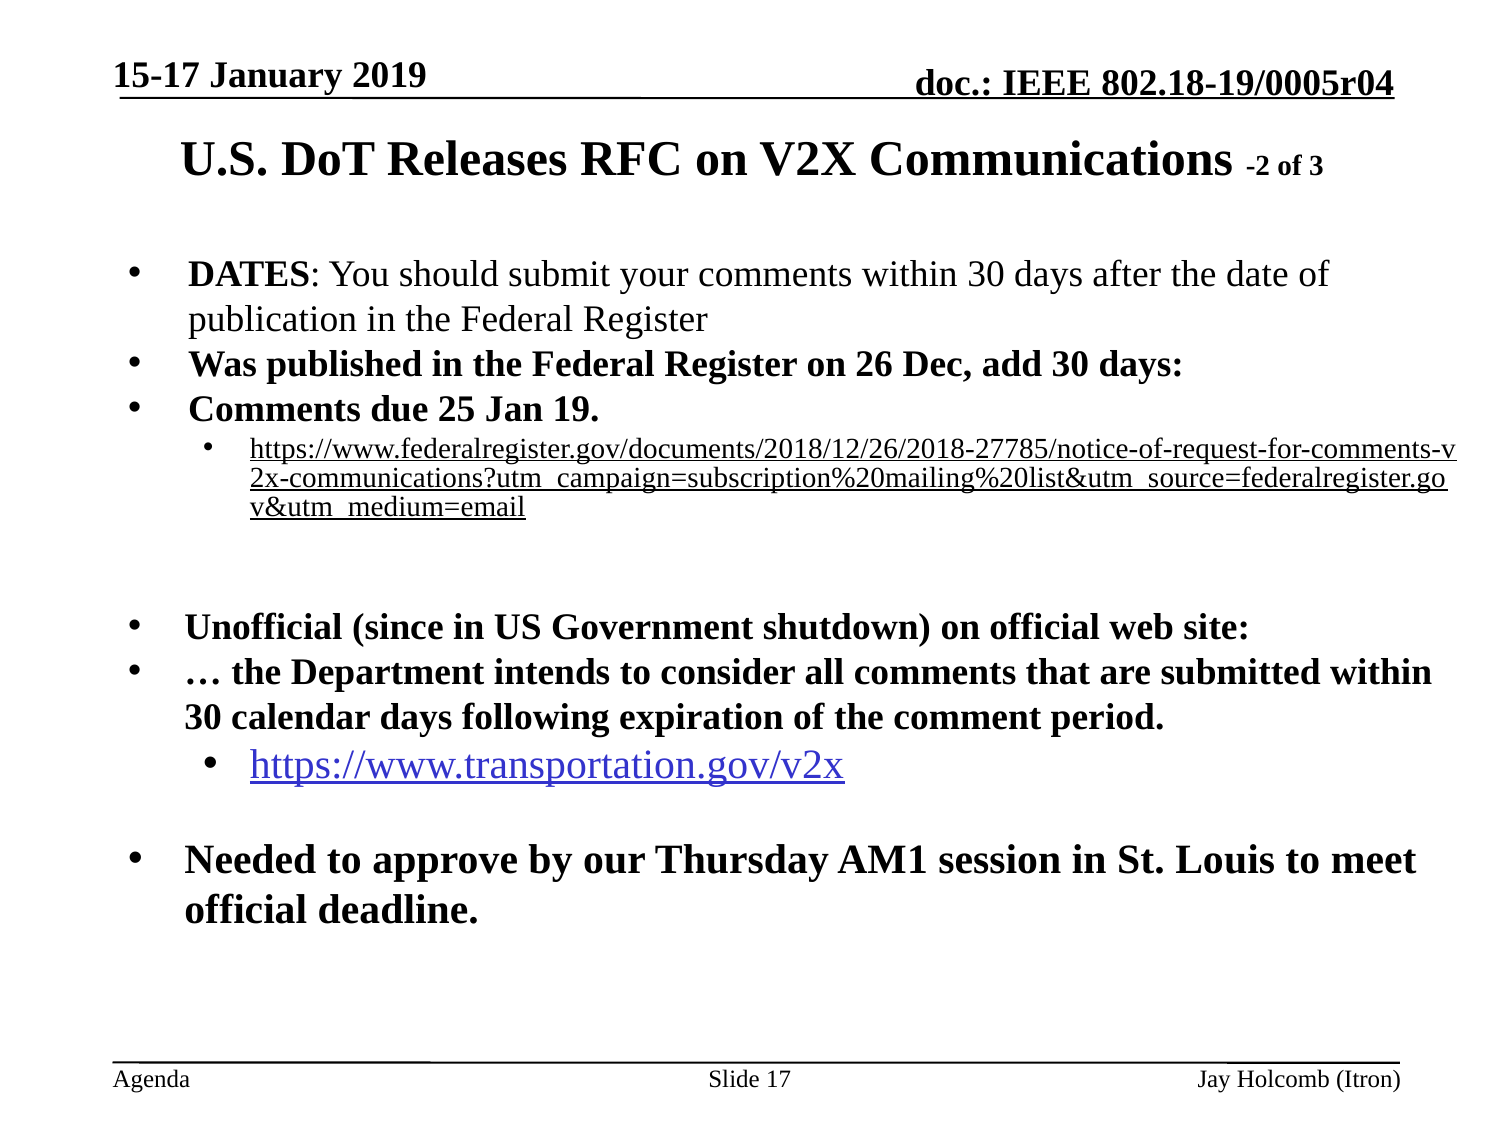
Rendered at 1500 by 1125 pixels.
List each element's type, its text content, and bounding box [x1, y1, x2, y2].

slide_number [112, 49, 488, 95]
footer Jay Holcomb (Itron) [878, 1061, 1402, 1093]
title U.S. DoT Releases RFC on V2X Communications -2 of 3 [114, 103, 1390, 191]
list DATES: You should submit your comments within 30 days after the date of publication in the Federal Register Was published in the Federal Register on 26 Dec, add 30 days: Comments due 25 Jan 19. https://www.federalregister.gov/documents/2018/12/26/2018-27785/notice-of-request-for-comments-v2x-communications?utm_campaign=subscription%20mailing%20list&utm_source=federalregister.gov&utm_medium=email Unofficial (since in US Government shutdown) on official web site: … the Department intends to consider all comments that are submitted within 30 calendar days following expiration of the comment period. https://www.transportation.gov/v2x Needed to approve by our Thursday AM1 session in St. Louis to meet official deadline. [112, 191, 1476, 1022]
slide_number Slide 17 [699, 1061, 800, 1123]
